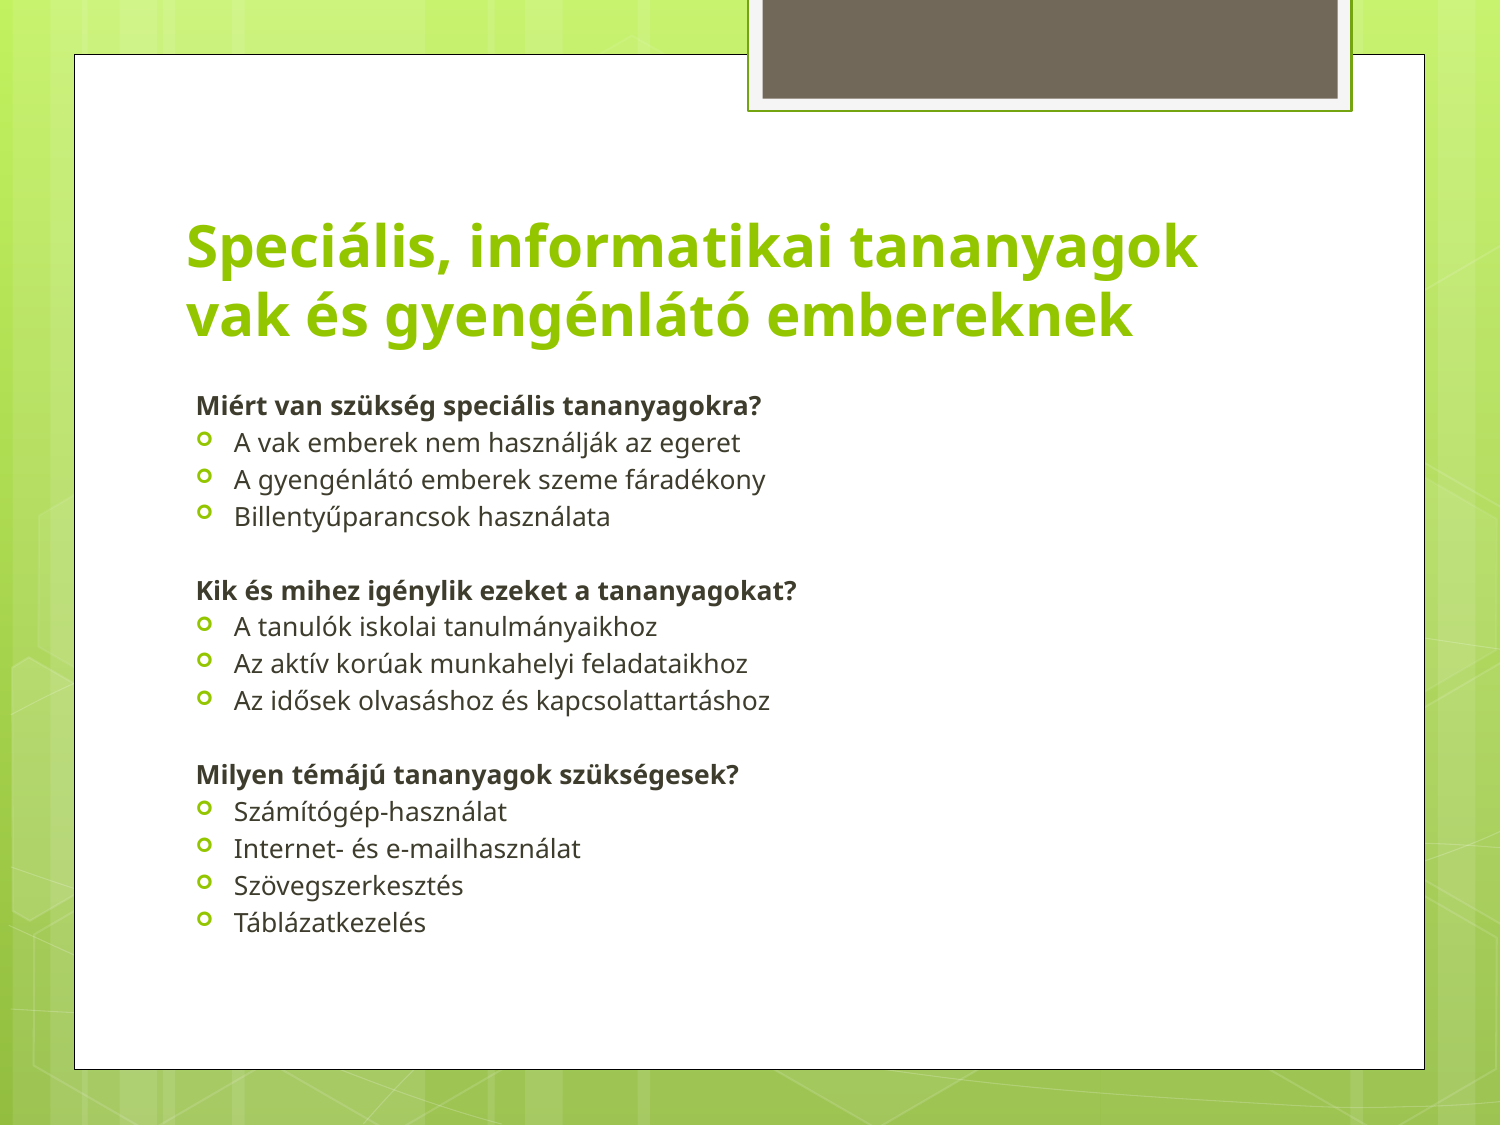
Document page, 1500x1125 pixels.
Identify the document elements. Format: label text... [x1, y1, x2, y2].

title Speciális, informatikai tananyagok vak és gyengénlátó embereknek [171, 168, 1324, 357]
list Miért van szükség speciális tananyagokra? A vak emberek nem használják az egeret A gyengénlátó emberek szeme fáradékony Billentyűparancsok használata Kik és mihez igénylik ezeket a tananyagokat? A tanulók iskolai tanulmányaikhoz Az aktív korúak munkahelyi feladataikhoz Az idősek olvasáshoz és kapcsolattartáshoz Milyen témájú tananyagok szükségesek? Számítógép-használat Internet- és e-mailhasználat Szövegszerkesztés Táblázatkezelés [171, 381, 1283, 957]
